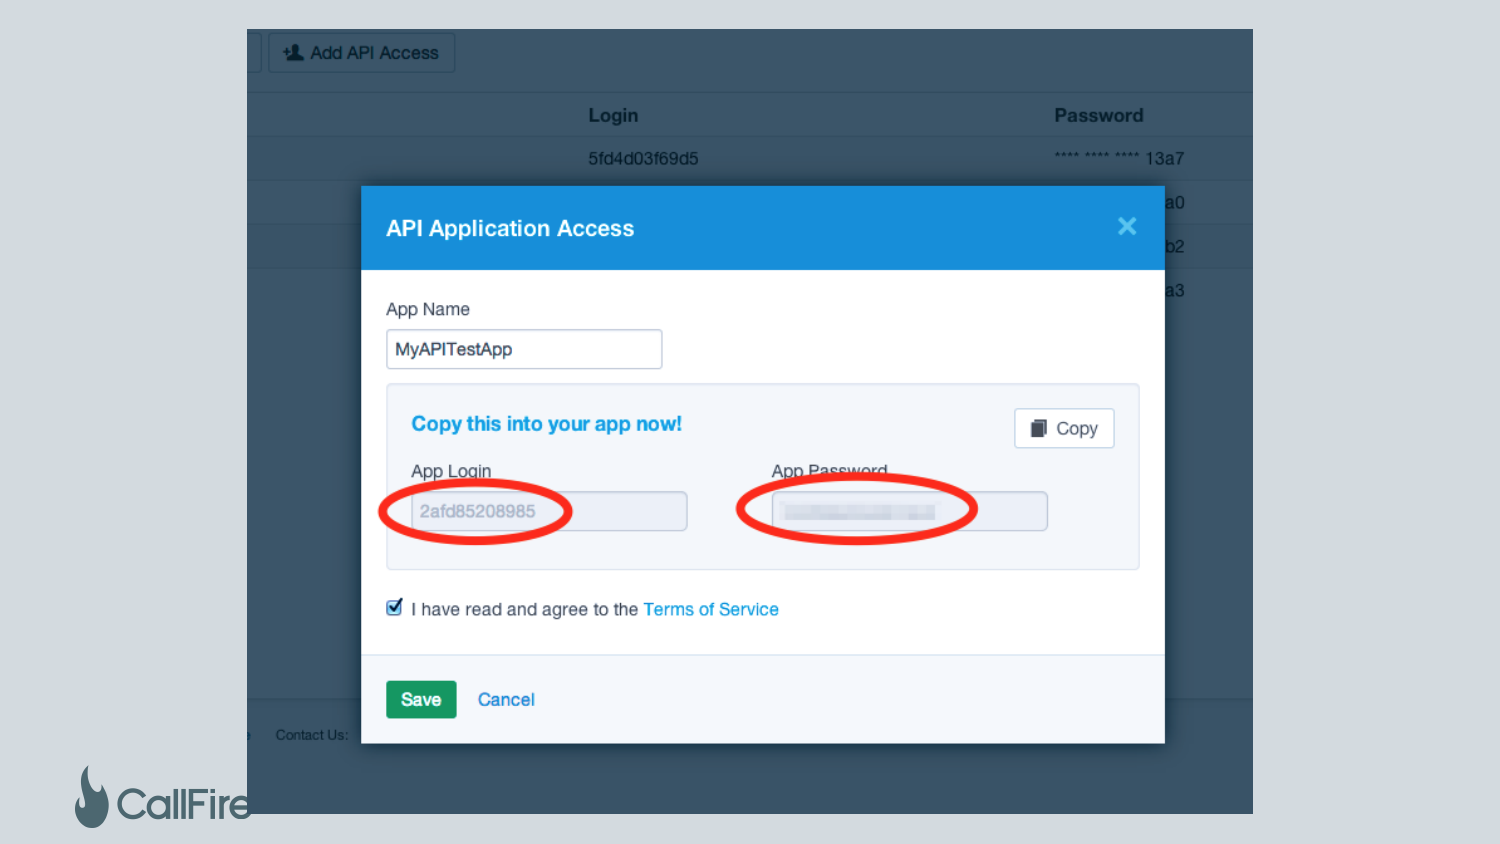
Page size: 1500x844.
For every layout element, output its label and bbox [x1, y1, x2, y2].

picture [75, 29, 1253, 828]
